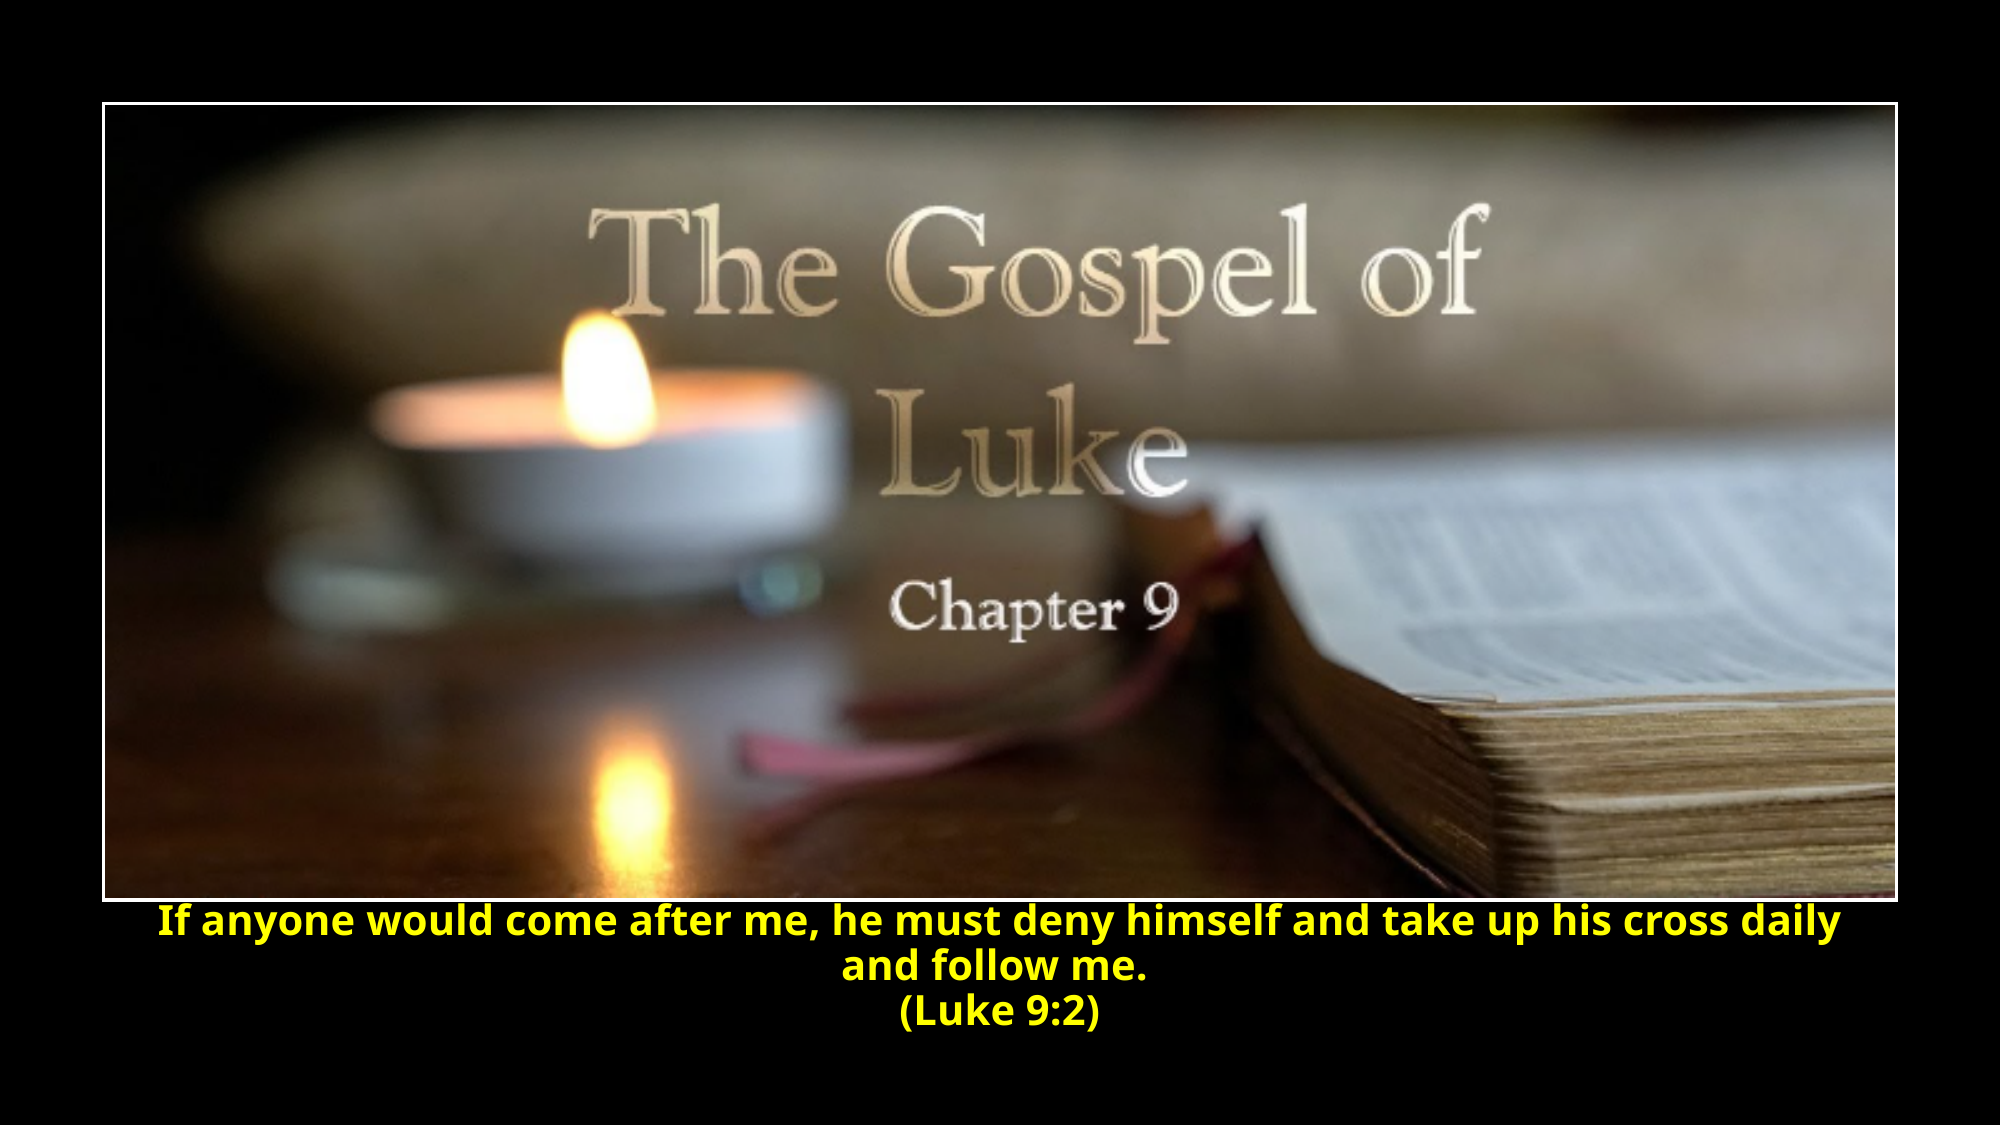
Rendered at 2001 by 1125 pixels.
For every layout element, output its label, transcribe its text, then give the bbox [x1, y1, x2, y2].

title If anyone would come after me, he must deny himself and take up his cross daily and follow me. (Luke 9:2) [105, 914, 1895, 1020]
picture [104, 104, 1896, 899]
